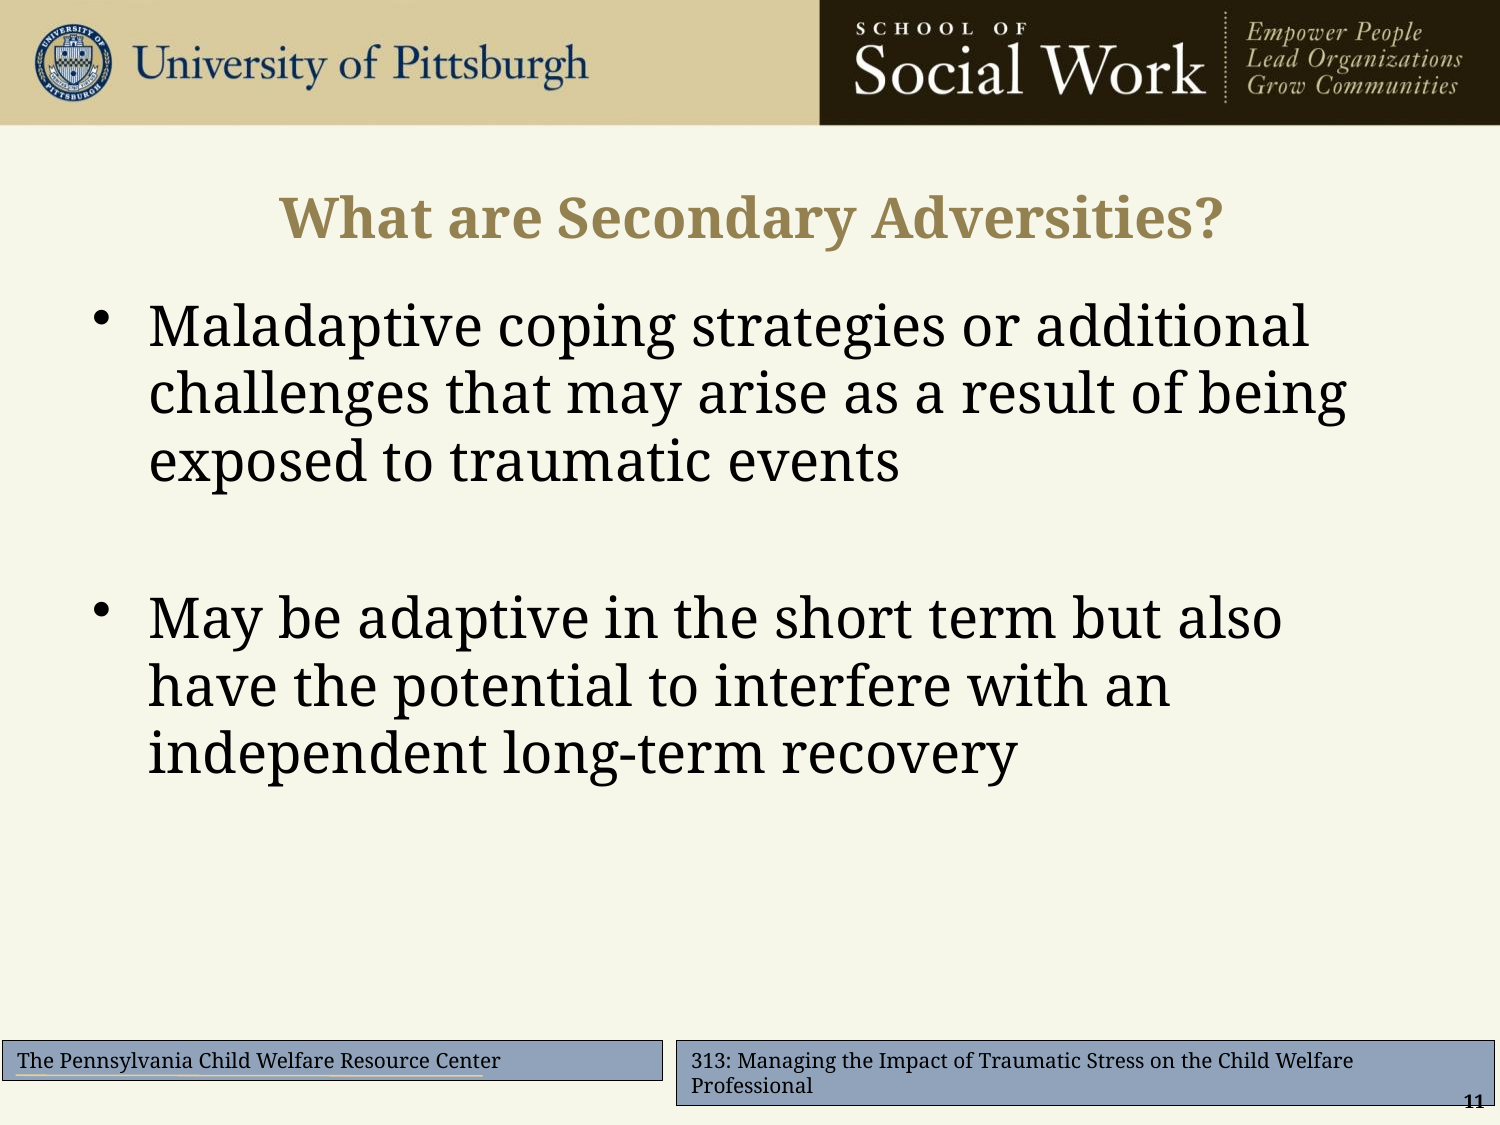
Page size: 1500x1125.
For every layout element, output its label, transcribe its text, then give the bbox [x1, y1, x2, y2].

slide_number 11 [1332, 1087, 1500, 1119]
list Maladaptive coping strategies or additional challenges that may arise as a result of being exposed to traumatic events May be adaptive in the short term but also have the potential to interfere with an independent long-term recovery [76, 282, 1431, 1018]
picture [0, 0, 1500, 1125]
title What are Secondary Adversities? [76, 167, 1428, 265]
